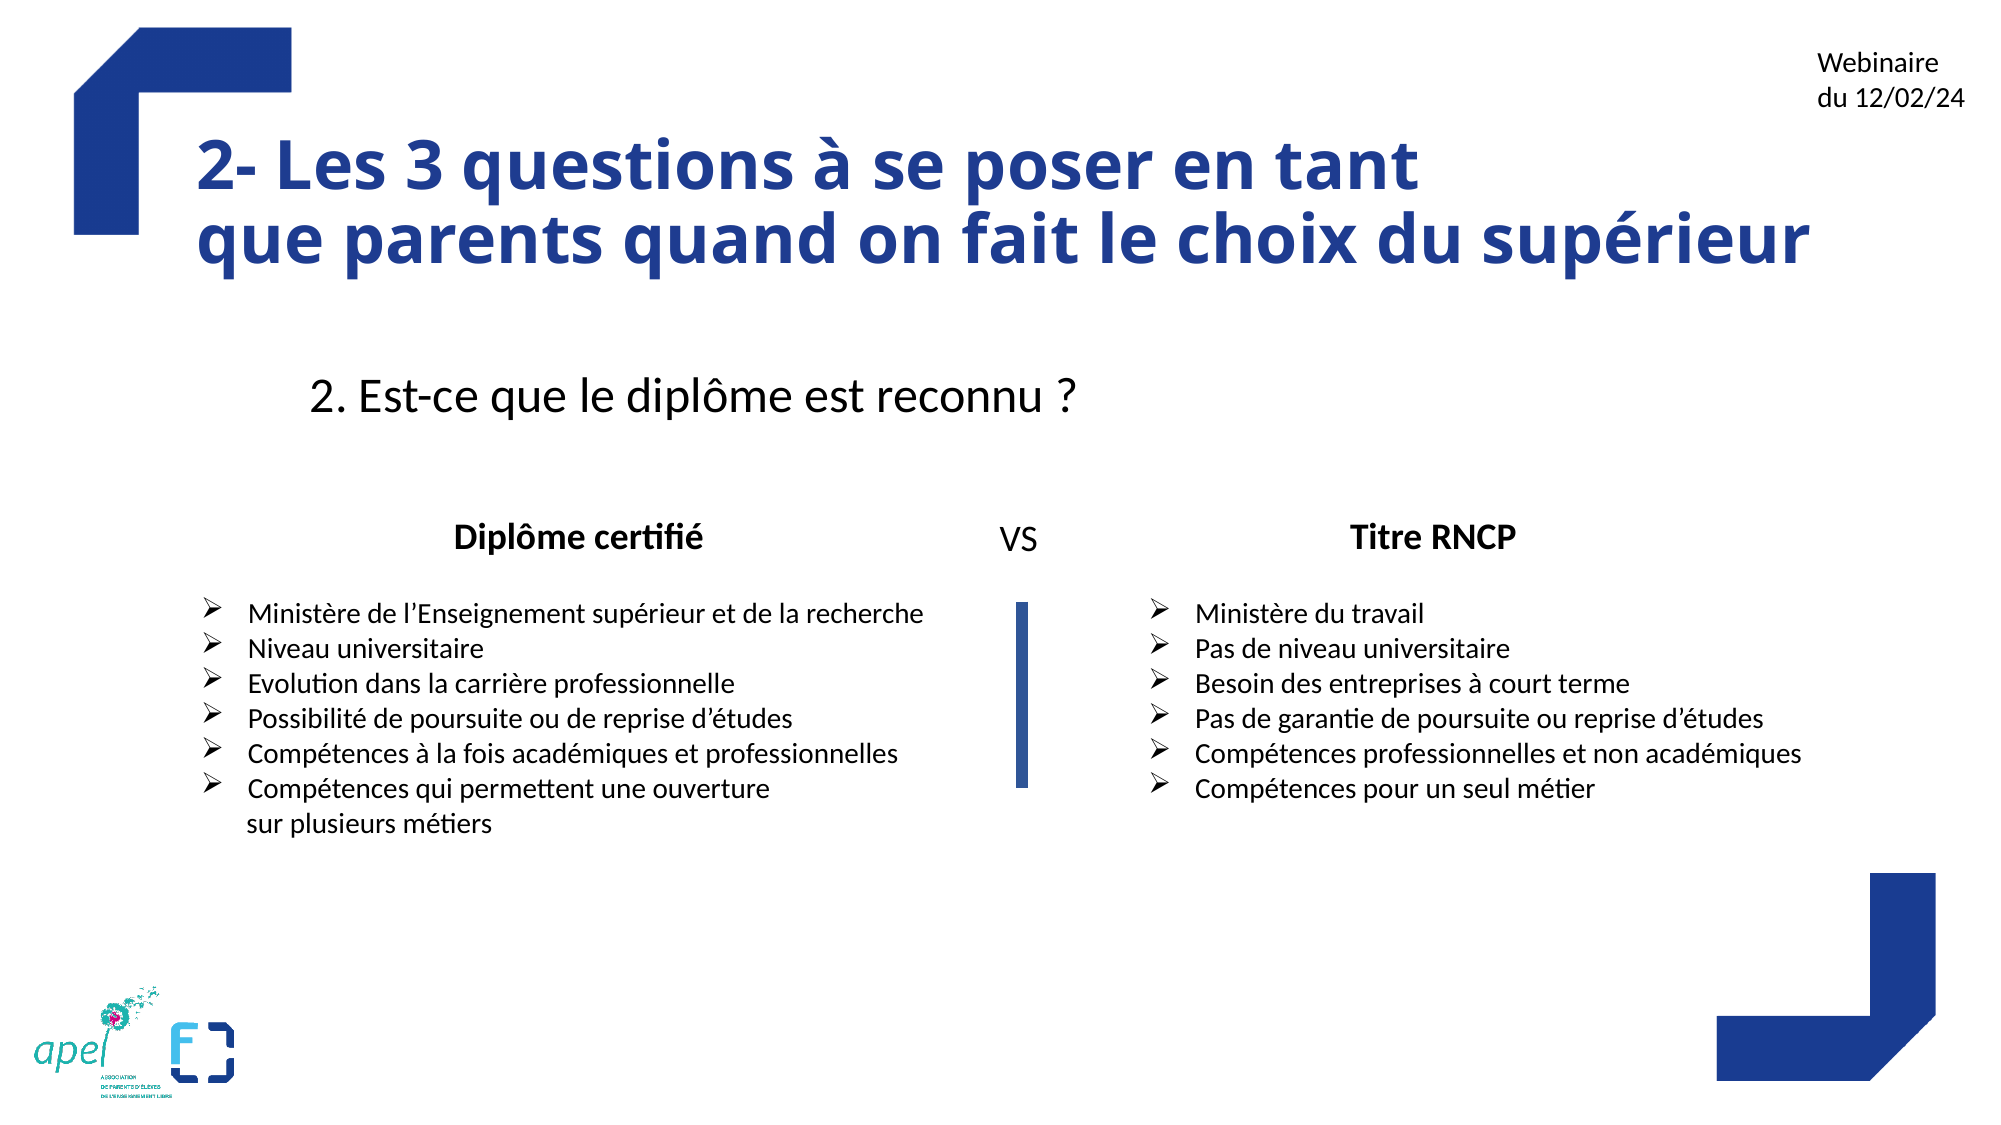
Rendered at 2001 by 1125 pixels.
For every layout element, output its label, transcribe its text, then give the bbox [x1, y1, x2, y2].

picture [74, 28, 291, 234]
text_box Ministère de l’Enseignement supérieur et de la recherche Niveau universitaire Evolution dans la carrière professionnelle Possibilité de poursuite ou de reprise d’études Compétences à la fois académiques et professionnelles Compétences qui permettent une ouverture sur plusieurs métiers [186, 587, 940, 962]
picture [1716, 873, 1936, 1081]
text_box 2. Est-ce que le diplôme est reconnu ? [70, 289, 1647, 430]
text_box Diplôme certifié [439, 504, 728, 565]
text_box Titre RNCP [1335, 504, 1541, 565]
title 2- Les 3 questions à se poser en tant que parents quand on fait le choix du supérieur [181, 95, 1907, 313]
picture [34, 986, 234, 1098]
text_box VS [984, 506, 1079, 567]
text_box Ministère du travail Pas de niveau universitaire Besoin des entreprises à court terme Pas de garantie de poursuite ou reprise d’études Compétences professionnelles et non académiques Compétences pour un seul métier [1133, 587, 1818, 892]
